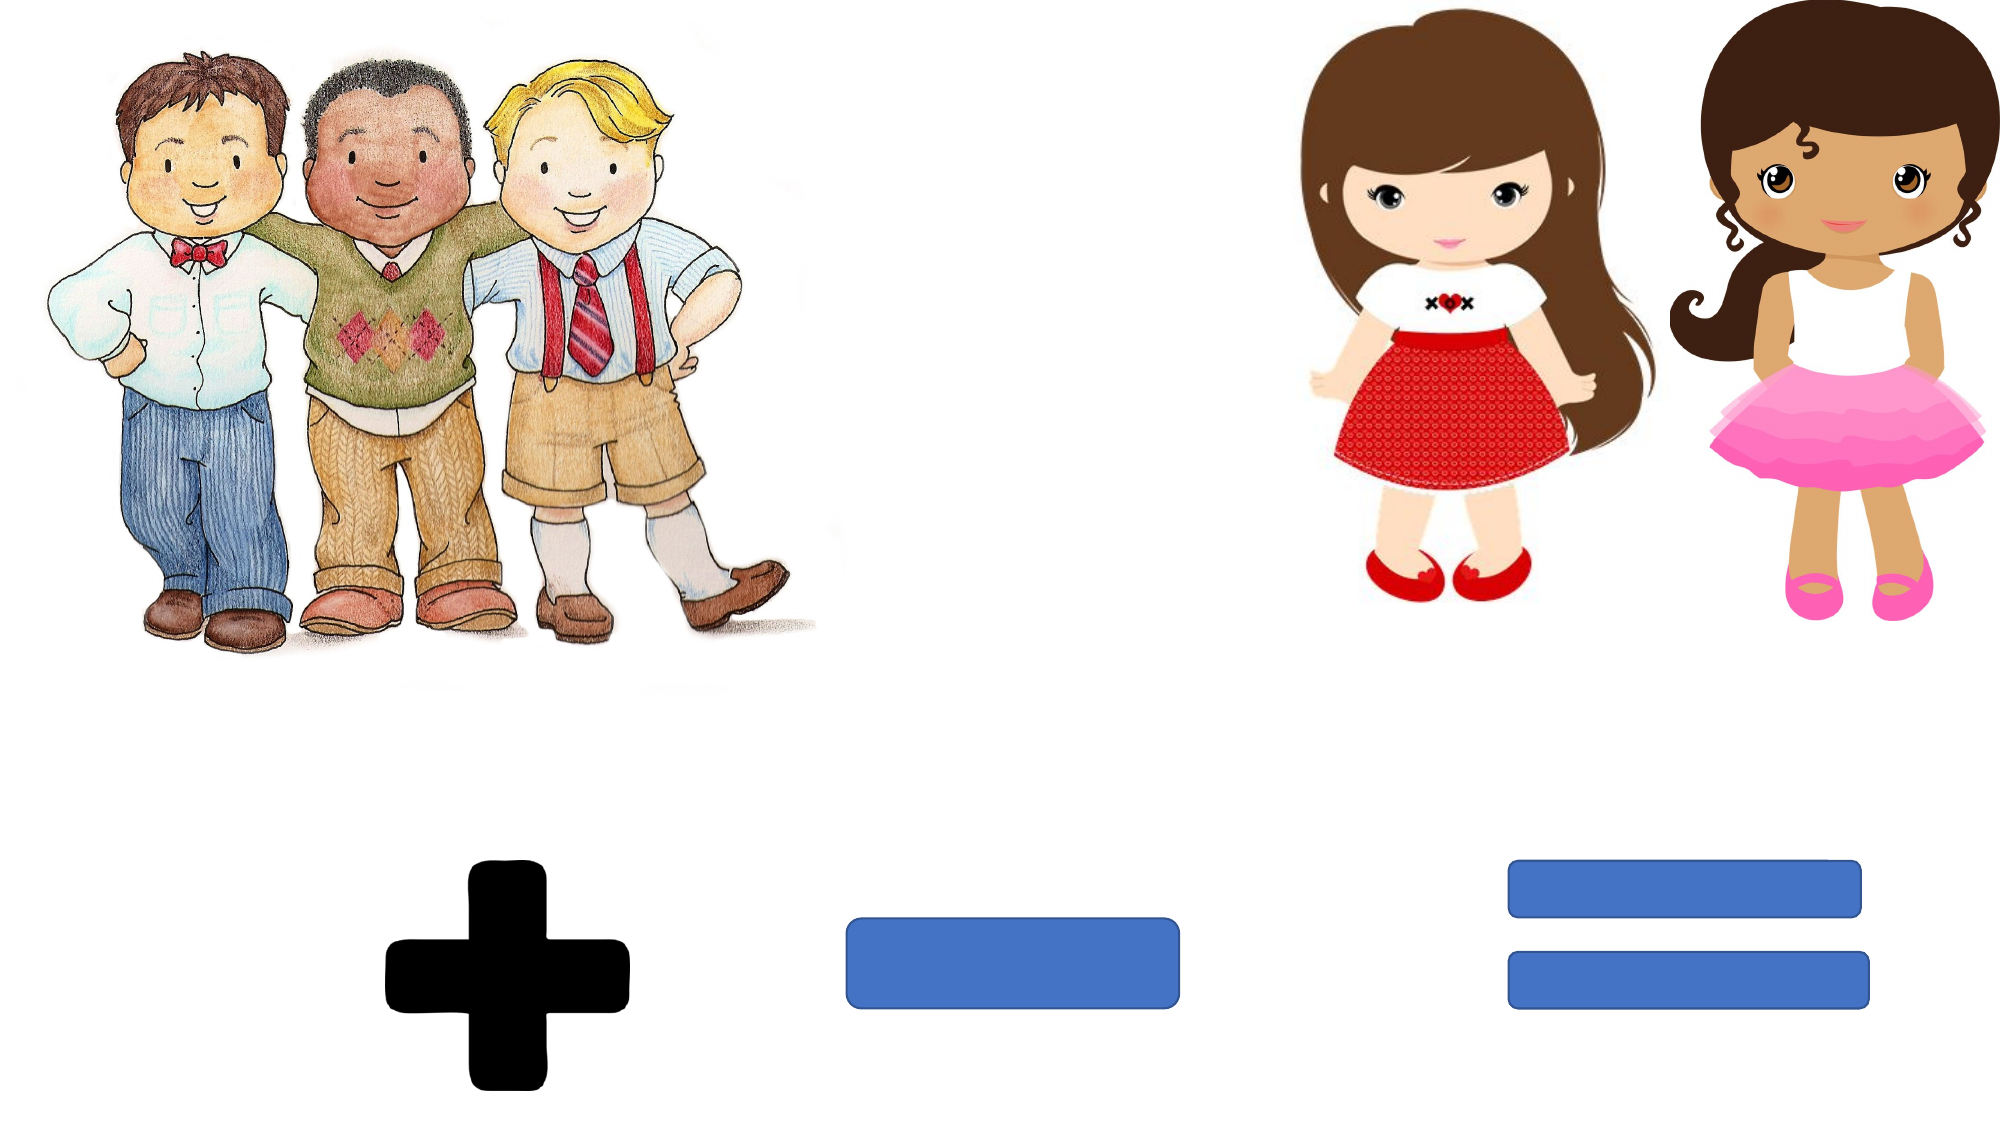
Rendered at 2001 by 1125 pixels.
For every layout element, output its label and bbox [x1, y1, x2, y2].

picture [1270, 0, 2000, 621]
text_box [1507, 950, 1870, 1010]
picture [385, 860, 630, 1091]
text_box [845, 917, 1181, 1010]
picture [0, 0, 847, 733]
text_box [1507, 859, 1862, 919]
